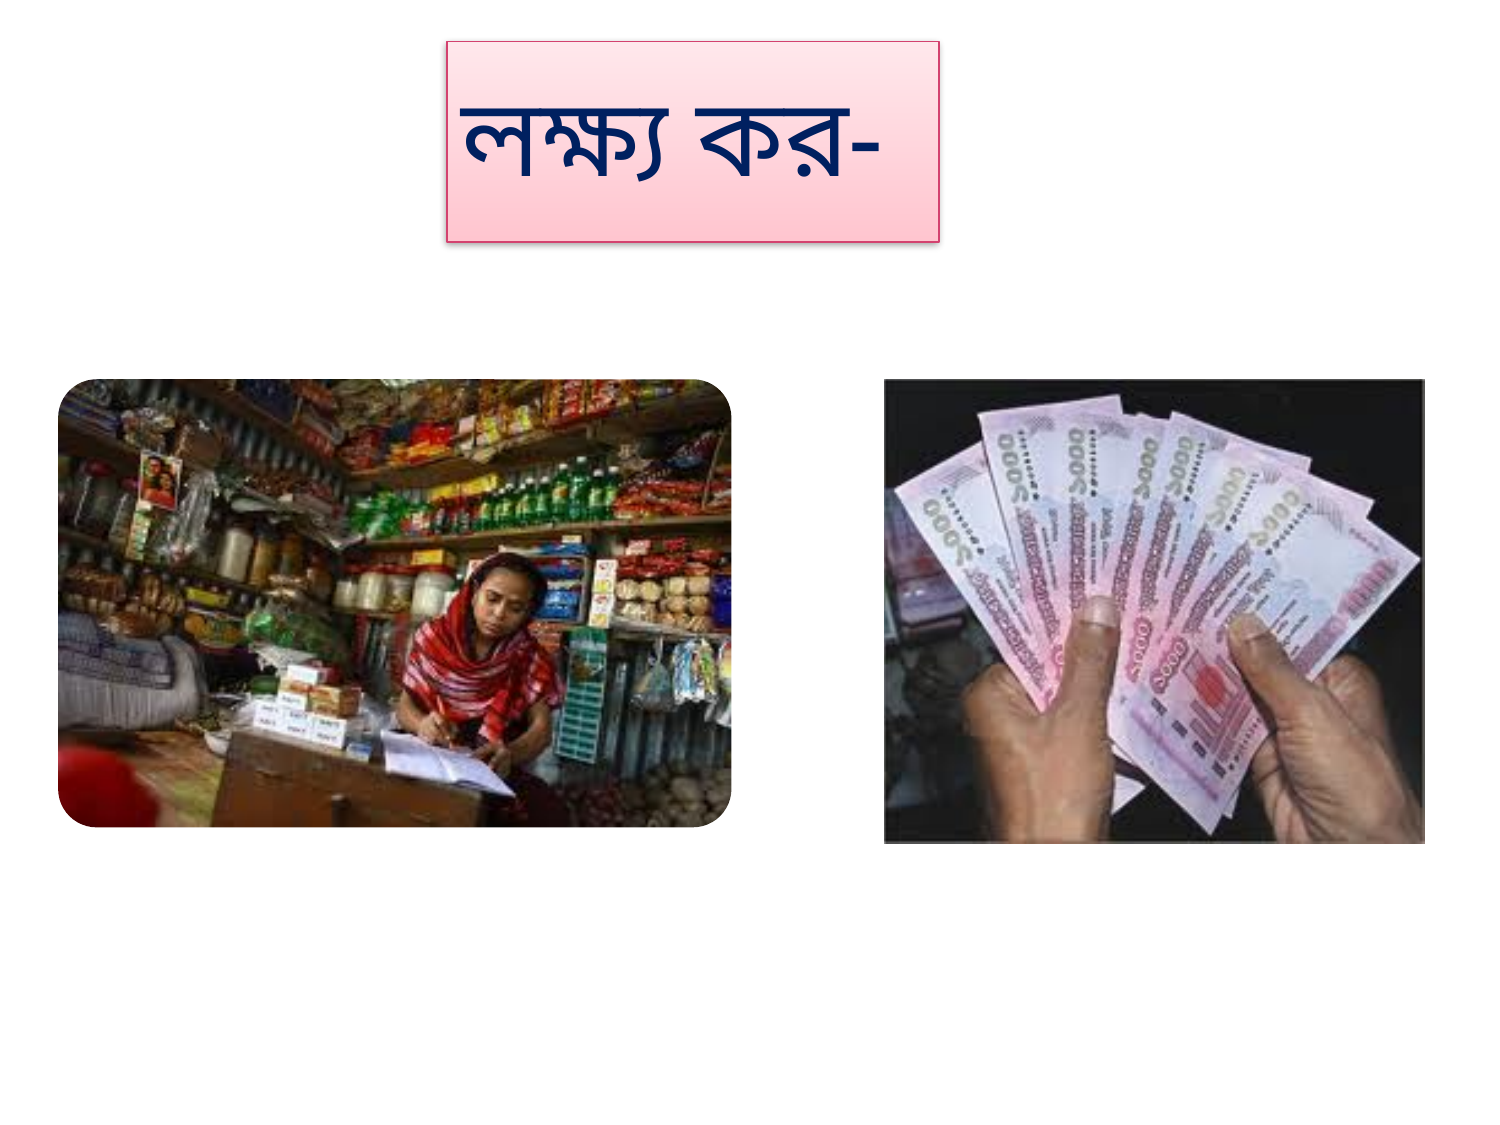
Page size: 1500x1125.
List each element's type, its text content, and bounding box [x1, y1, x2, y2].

title লক্ষ্য কর- [446, 41, 940, 243]
picture [884, 379, 1426, 845]
picture [57, 378, 732, 828]
